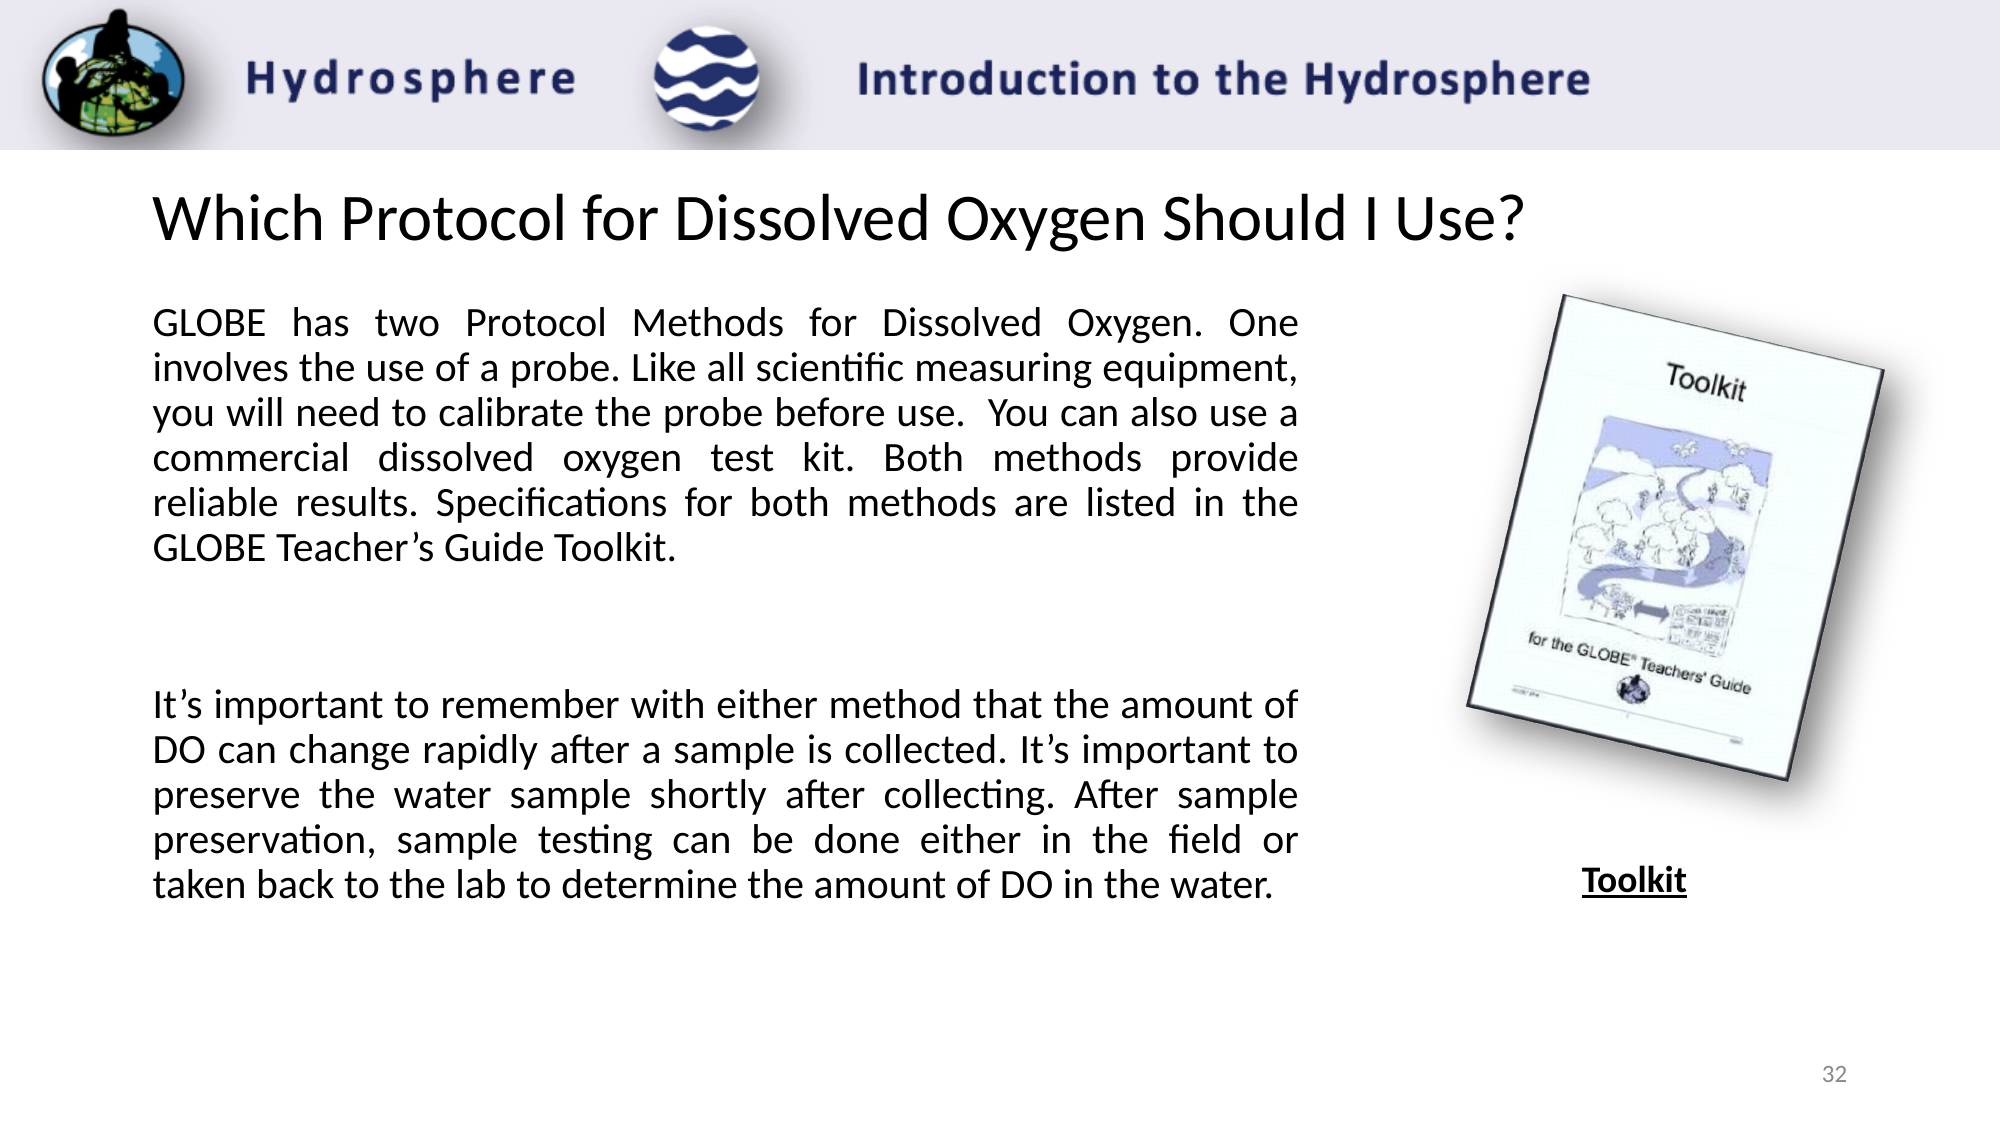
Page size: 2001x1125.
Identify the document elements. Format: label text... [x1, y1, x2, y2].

picture [1467, 295, 1884, 781]
slide_number 31 [1412, 1042, 1863, 1103]
title Which Protocol for Dissolved Oxygen Should I Use? [137, 161, 1892, 263]
list GLOBE has two Protocol Methods for Dissolved Oxygen. One involves the use of a probe. Like all scientific measuring equipment, you will need to calibrate the probe before use. You can also use a commercial dissolved oxygen test kit. Both methods provide reliable results. Specifications for both methods are listed in the GLOBE Teacher’s Guide Toolkit. It’s important to remember with either method that the amount of DO can change rapidly after a sample is collected. It’s important to preserve the water sample shortly after collecting. After sample preservation, sample testing can be done either in the field or taken back to the lab to determine the amount of DO in the water. [137, 293, 1315, 919]
text_box Toolkit [1566, 847, 1747, 908]
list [0, 0, 2000, 151]
